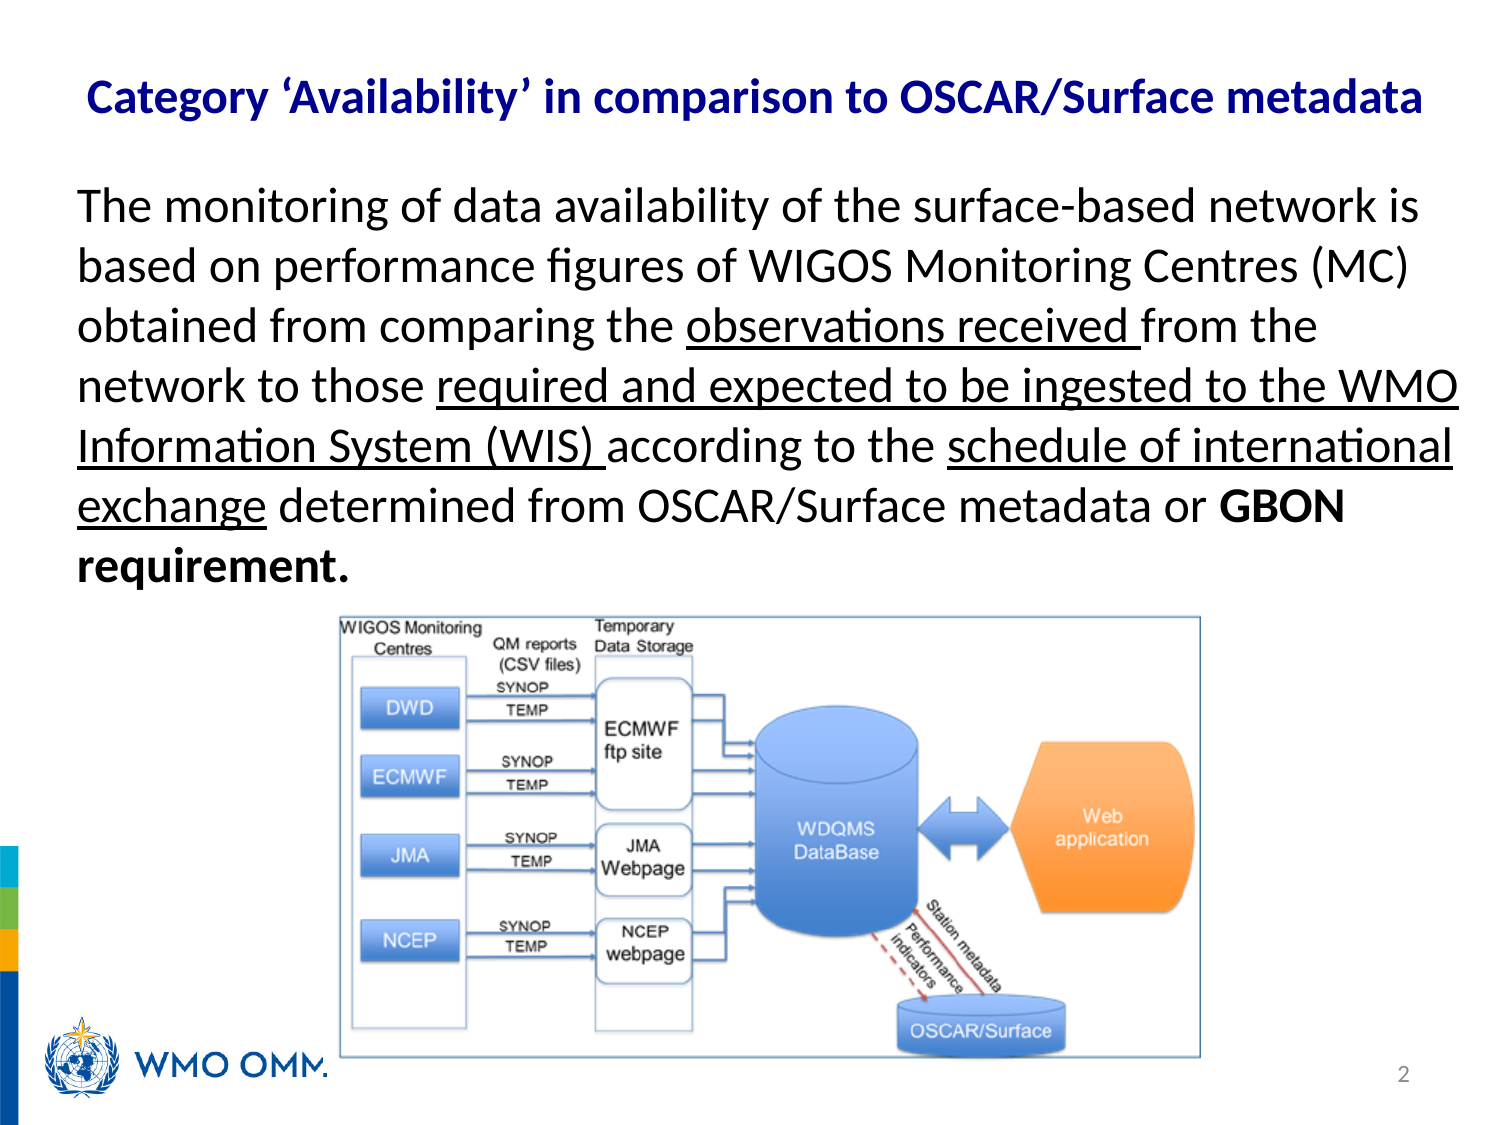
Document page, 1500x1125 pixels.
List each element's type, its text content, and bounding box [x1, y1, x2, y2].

title Category ‘Availability’ in comparison to OSCAR/Surface metadata [61, 30, 1450, 159]
slide_number 2 [1074, 1042, 1425, 1103]
list The monitoring of data availability of the surface-based network is based on performance figures of WIGOS Monitoring Centres (MC) obtained from comparing the observations received from the network to those required and expected to be ingested to the WMO Information System (WIS) according to the schedule of international exchange determined from OSCAR/Surface metadata or GBON requirement. [61, 165, 1479, 949]
picture [0, 595, 1228, 1125]
